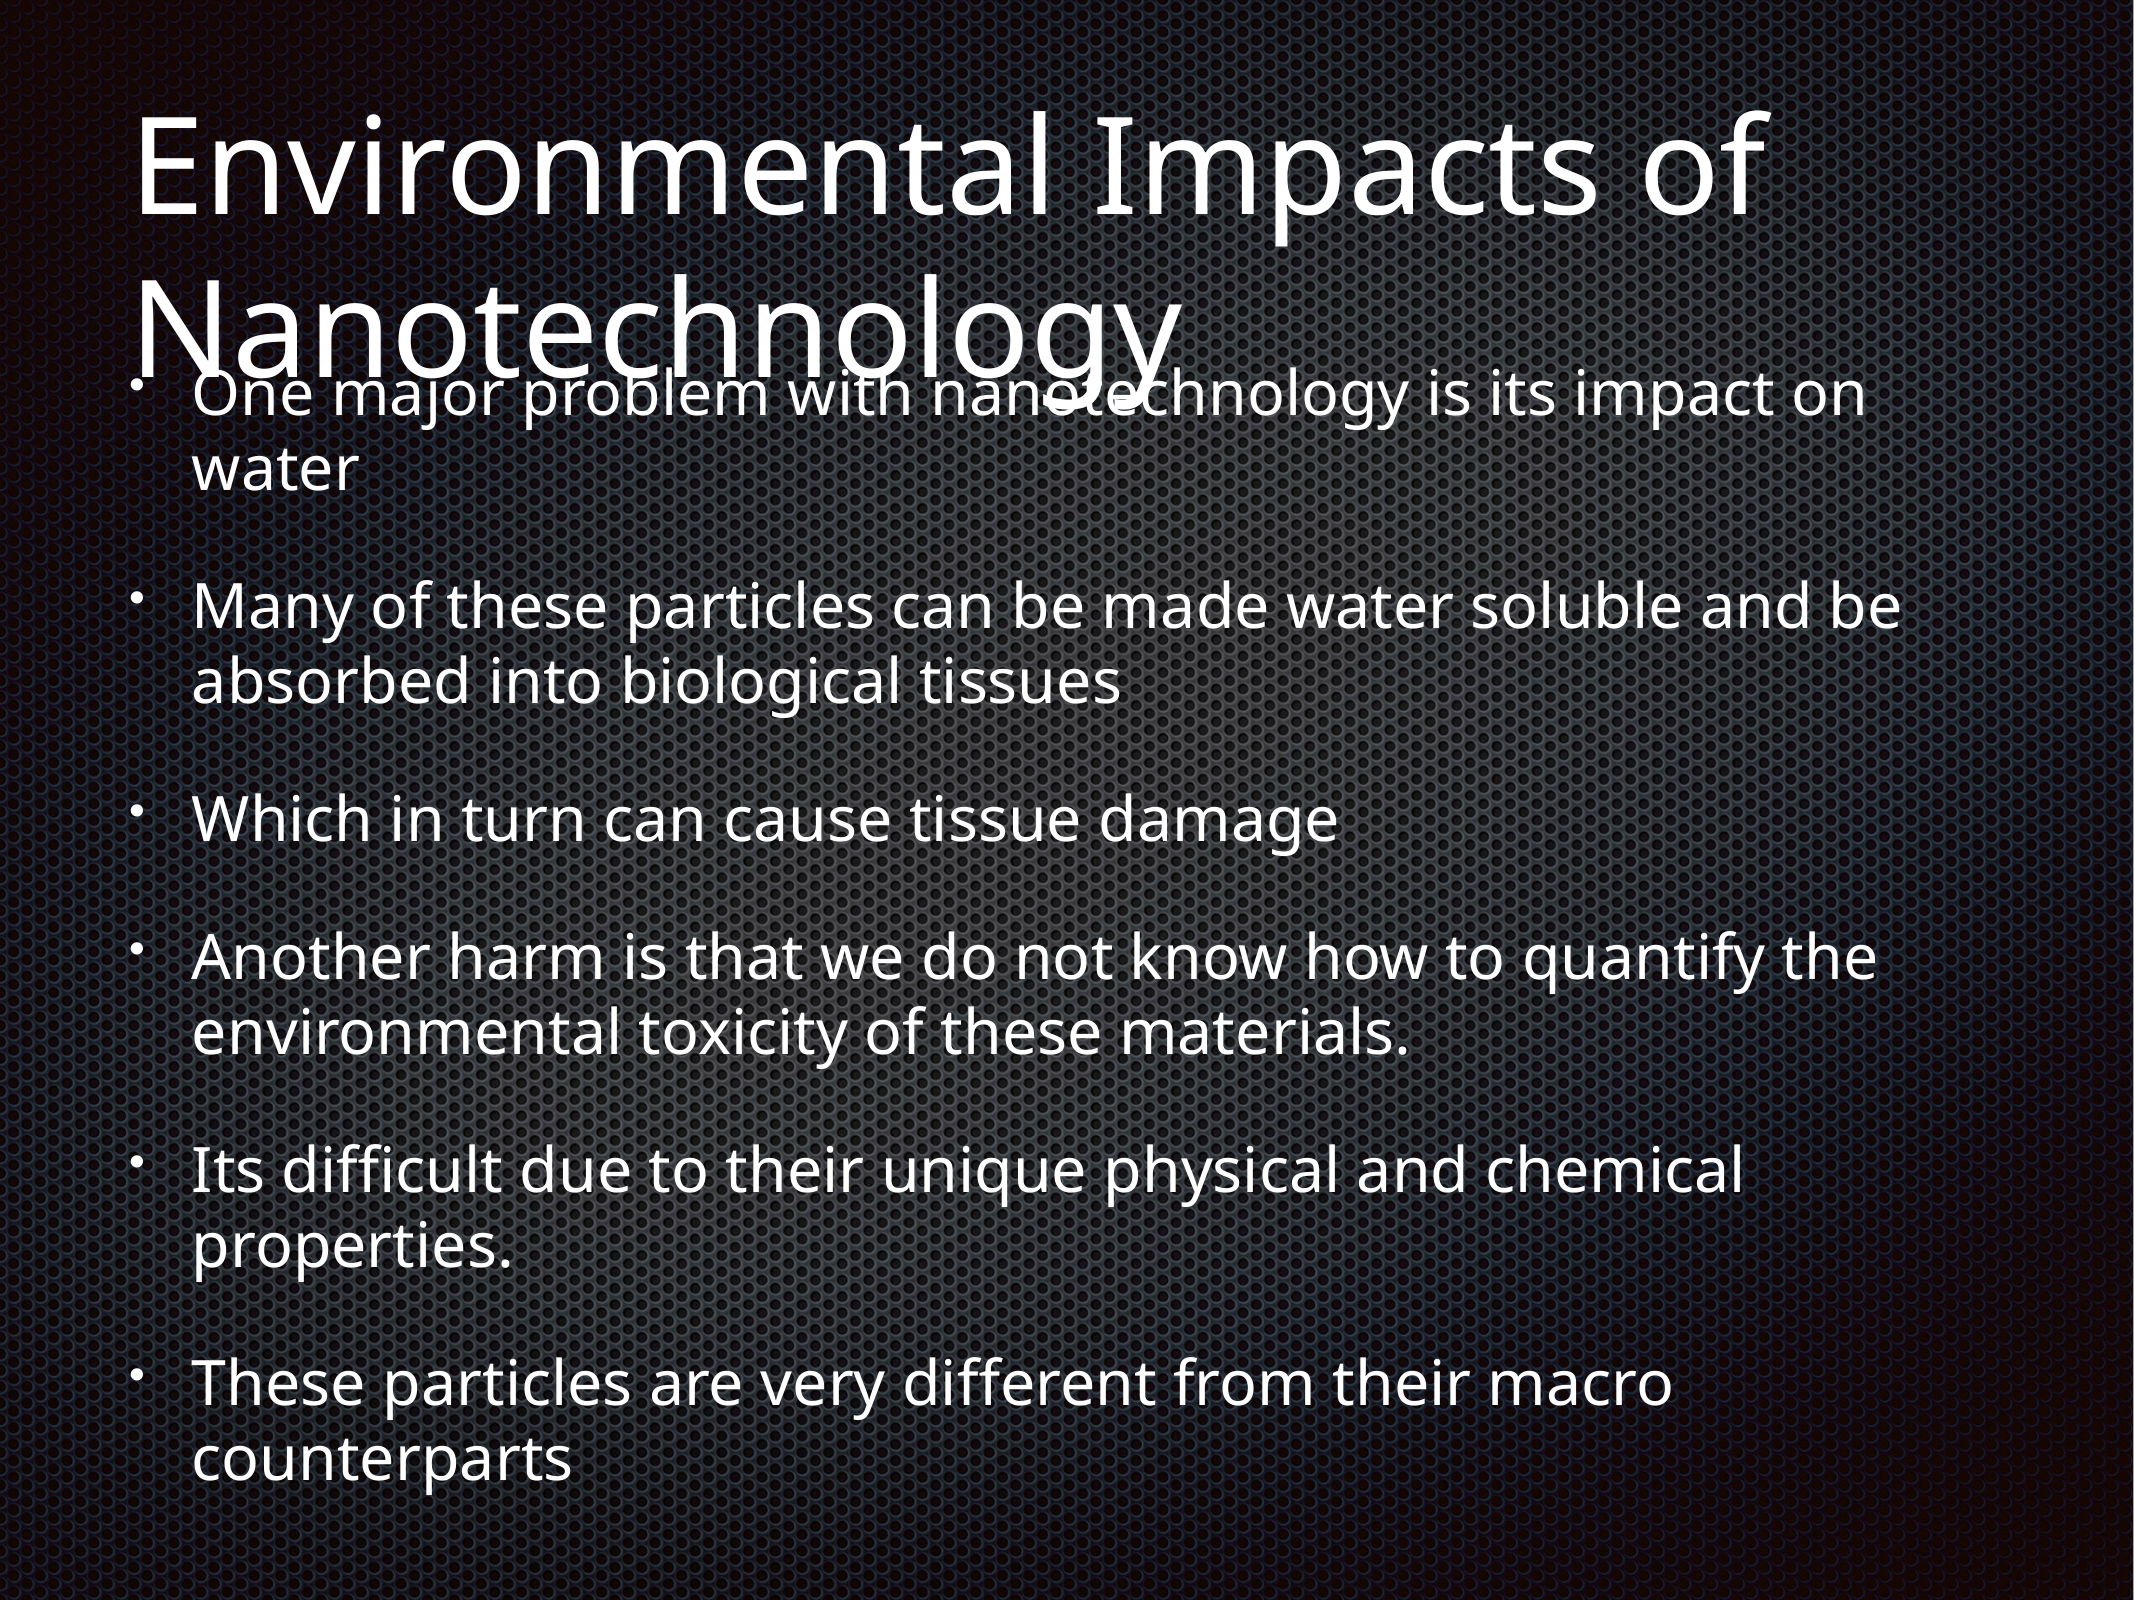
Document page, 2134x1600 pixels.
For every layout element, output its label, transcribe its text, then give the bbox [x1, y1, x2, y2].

list One major problem with nanotechnology is its impact on water Many of these particles can be made water soluble and be absorbed into biological tissues Which in turn can cause tissue damage Another harm is that we do not know how to quantify the environmental toxicity of these materials. Its difficult due to their unique physical and chemical properties. These particles are very different from their macro counterparts [128, 453, 2005, 1393]
title Environmental Impacts of Nanotechnology [128, 41, 2005, 443]
picture [0, 0, 2134, 1600]
